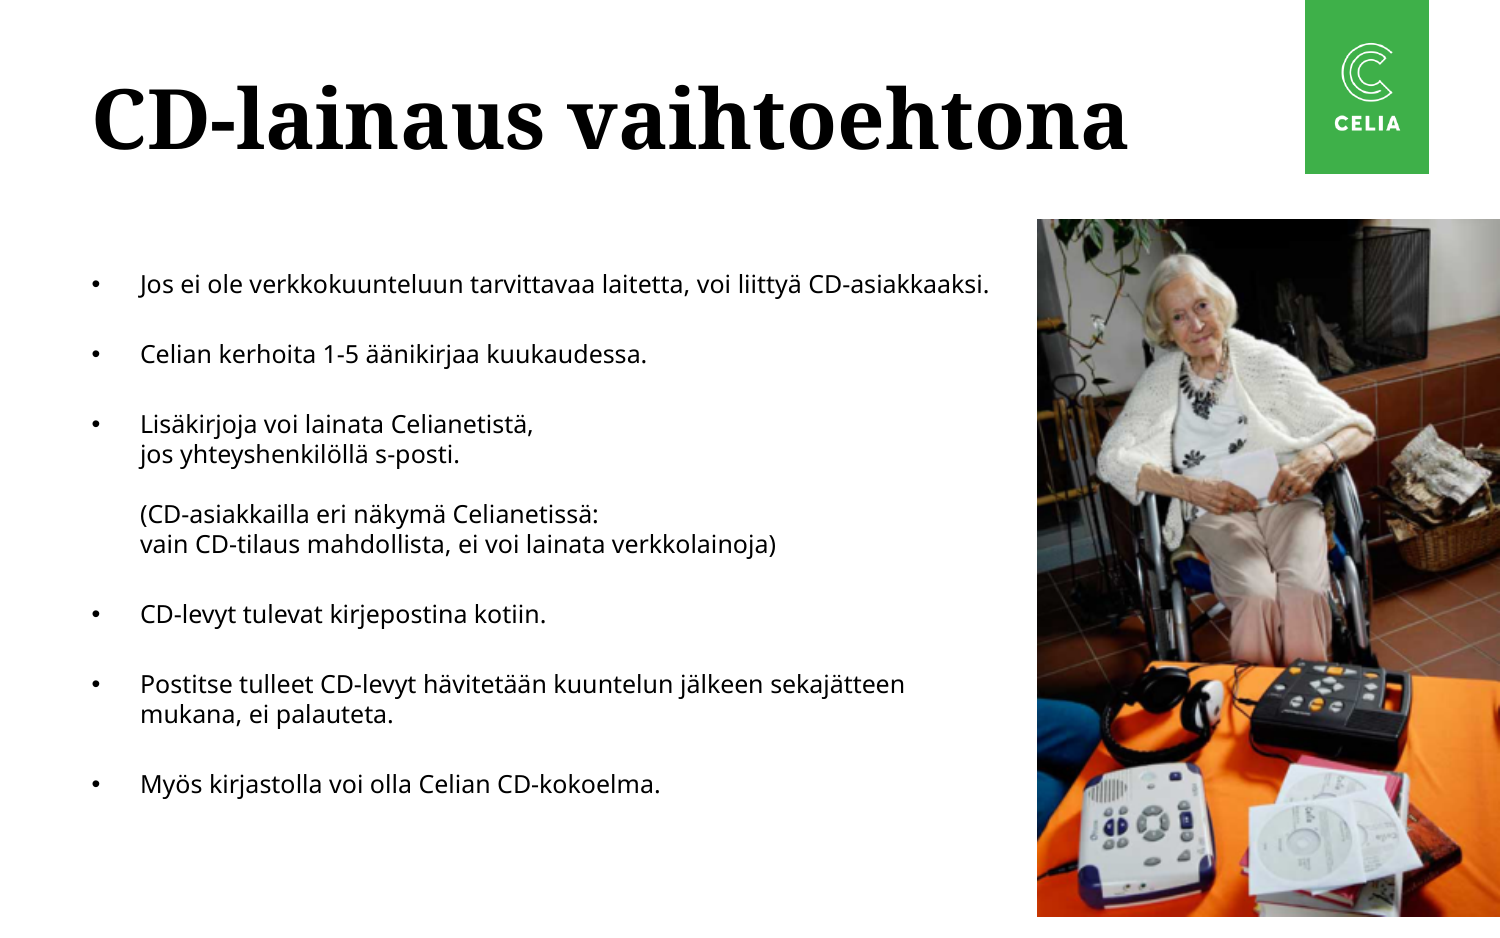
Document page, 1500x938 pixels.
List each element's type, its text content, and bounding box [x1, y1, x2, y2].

picture [1305, 0, 1429, 174]
title CD-lainaus vaihtoehtona [76, 59, 1235, 198]
picture [1036, 219, 1500, 918]
list Jos ei ole verkkokuunteluun tarvittavaa laitetta, voi liittyä CD-asiakkaaksi. Celian kerhoita 1-5 äänikirjaa kuukaudessa. Lisäkirjoja voi lainata Celianetistä, jos yhteyshenkilöllä s-posti. (CD-asiakkailla eri näkymä Celianetissä: vain CD-tilaus mahdollista, ei voi lainata verkkolainoja) CD-levyt tulevat kirjepostina kotiin. Postitse tulleet CD-levyt hävitetään kuuntelun jälkeen sekajätteen mukana, ei palauteta. Myös kirjastolla voi olla Celian CD-kokoelma. [76, 232, 1022, 883]
